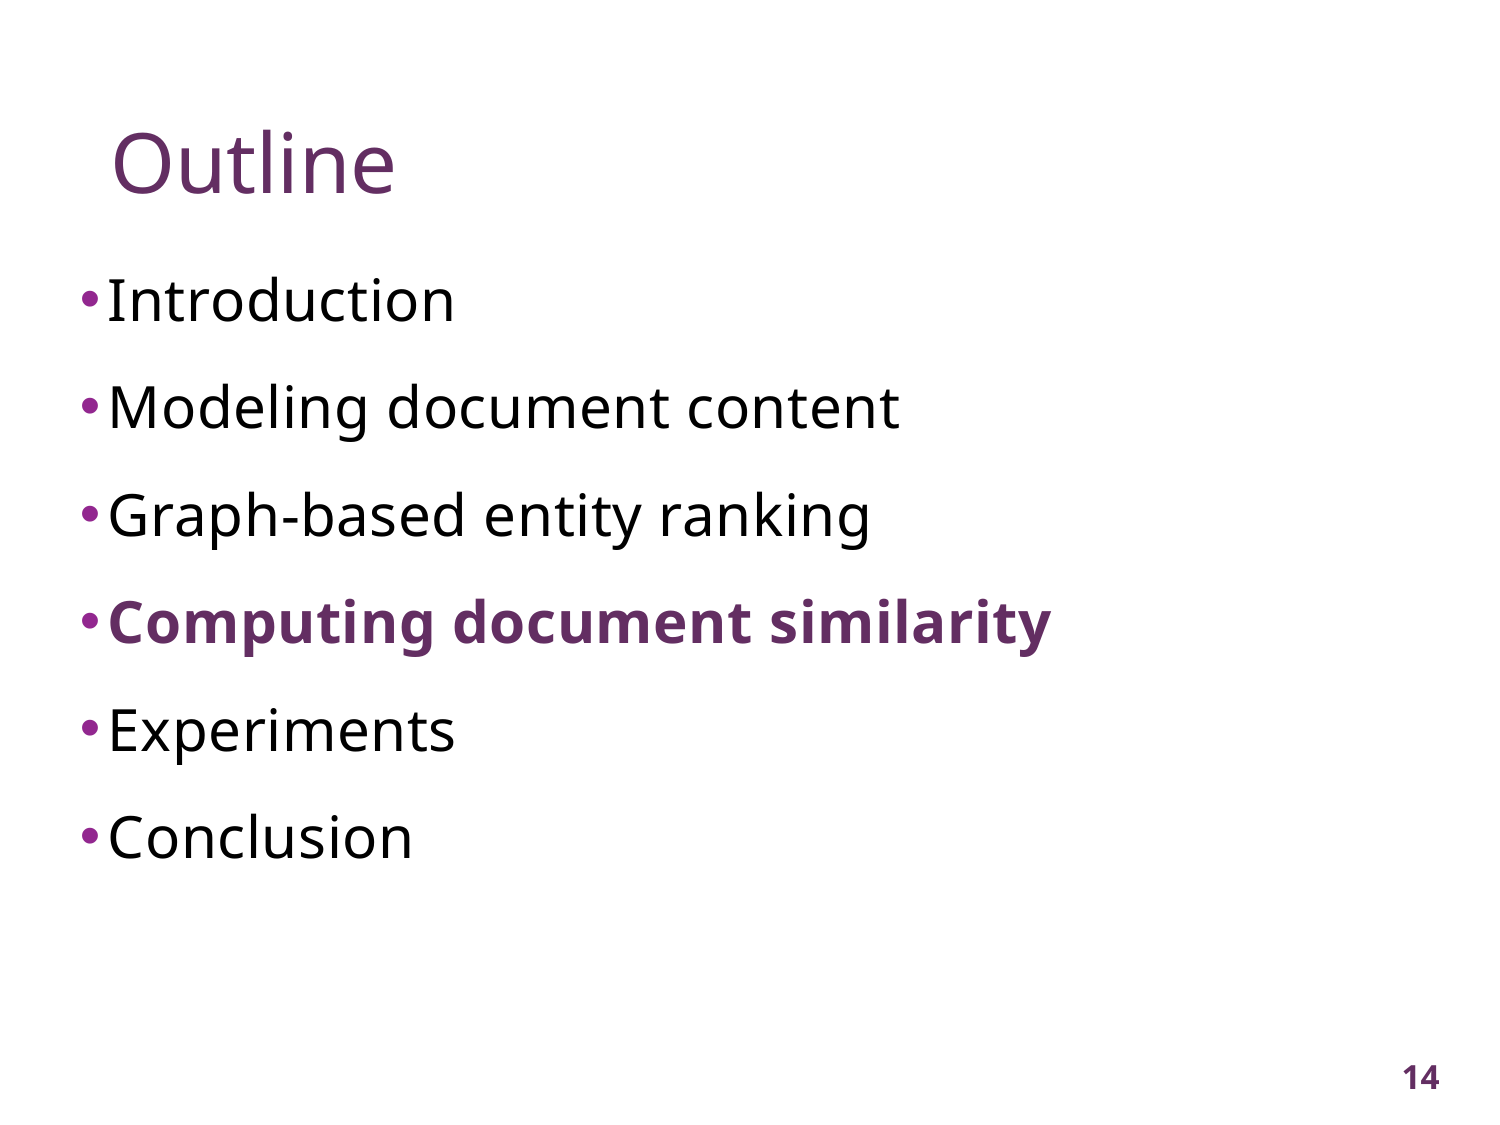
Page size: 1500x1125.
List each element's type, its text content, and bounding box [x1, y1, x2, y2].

slide_number 14 [1310, 1054, 1455, 1103]
list Introduction Modeling document content Graph-based entity ranking Computing document similarity Experiments Conclusion [64, 255, 1475, 1066]
title Outline [95, 42, 1500, 218]
